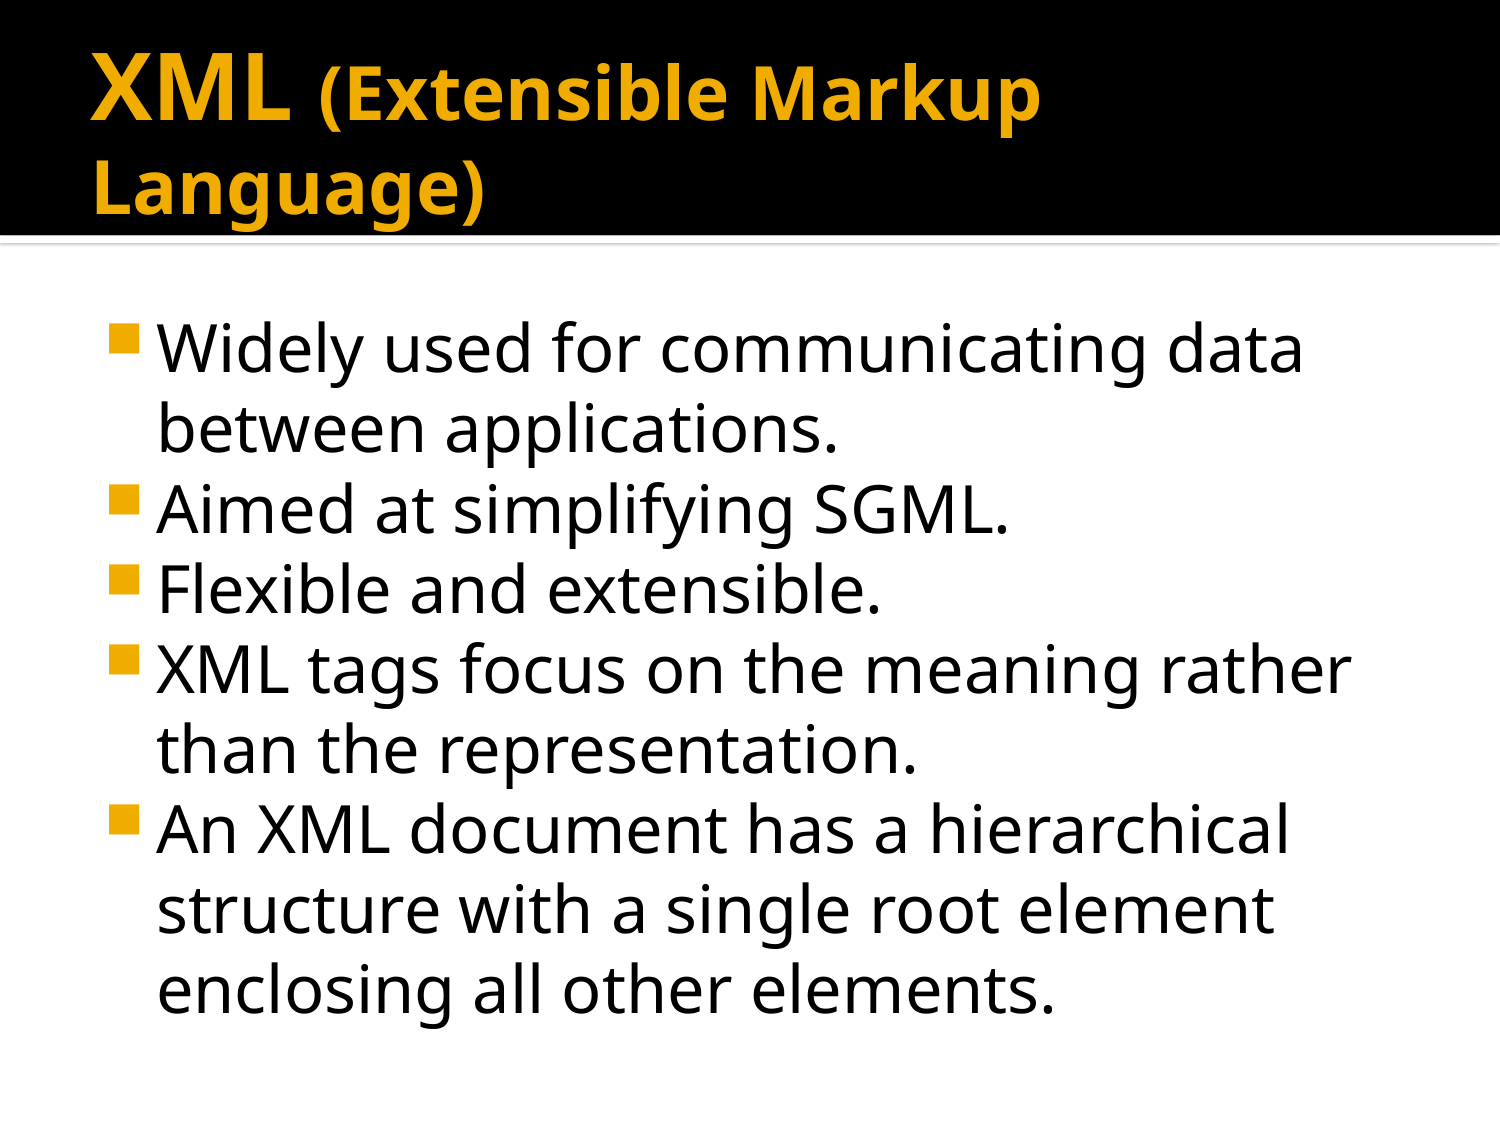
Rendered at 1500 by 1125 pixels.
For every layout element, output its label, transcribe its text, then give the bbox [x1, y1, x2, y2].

list Widely used for communicating data between applications. Aimed at simplifying SGML. Flexible and extensible. XML tags focus on the meaning rather than the representation. An XML document has a hierarchical structure with a single root element enclosing all other elements. [75, 291, 1425, 1050]
title XML (Extensible Markup Language) [75, 25, 1425, 231]
